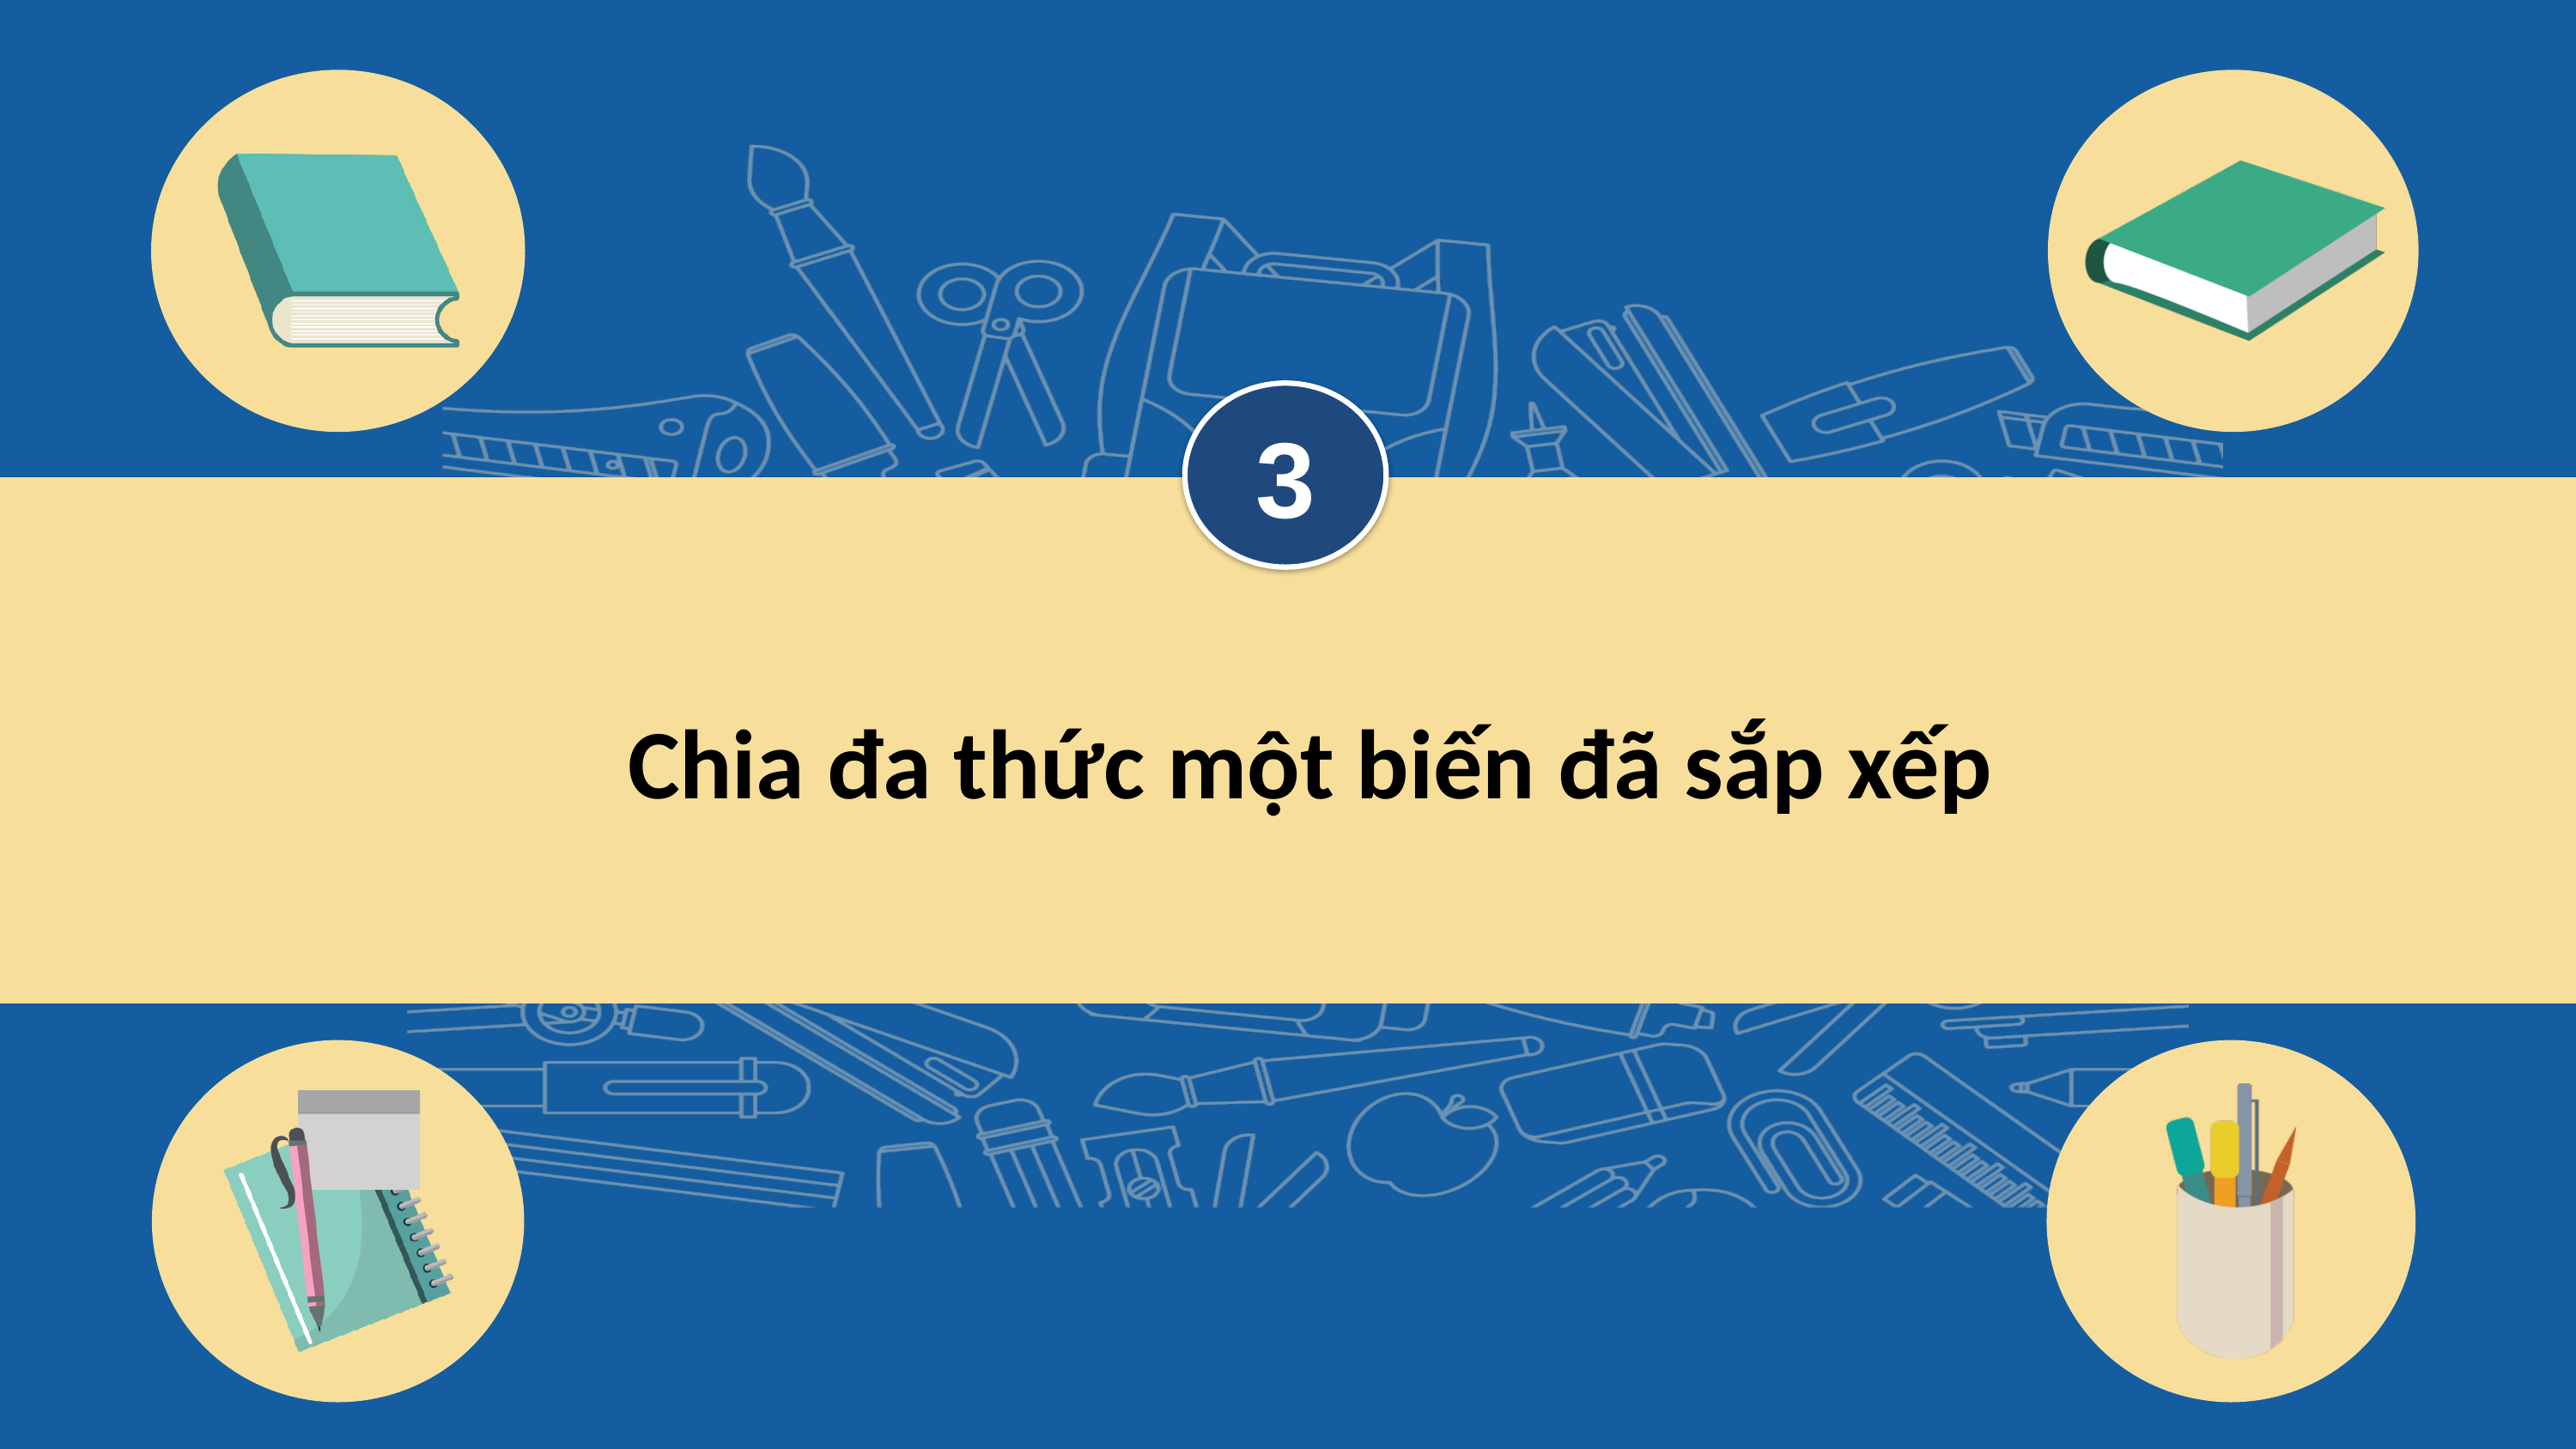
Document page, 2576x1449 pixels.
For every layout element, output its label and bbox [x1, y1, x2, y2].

text_box [2045, 1040, 2417, 1403]
text_box [0, 476, 2576, 1004]
text_box [149, 69, 526, 433]
text_box [150, 1040, 526, 1403]
picture [407, 1004, 2190, 1208]
text_box [2046, 69, 2420, 433]
picture [441, 124, 2224, 476]
